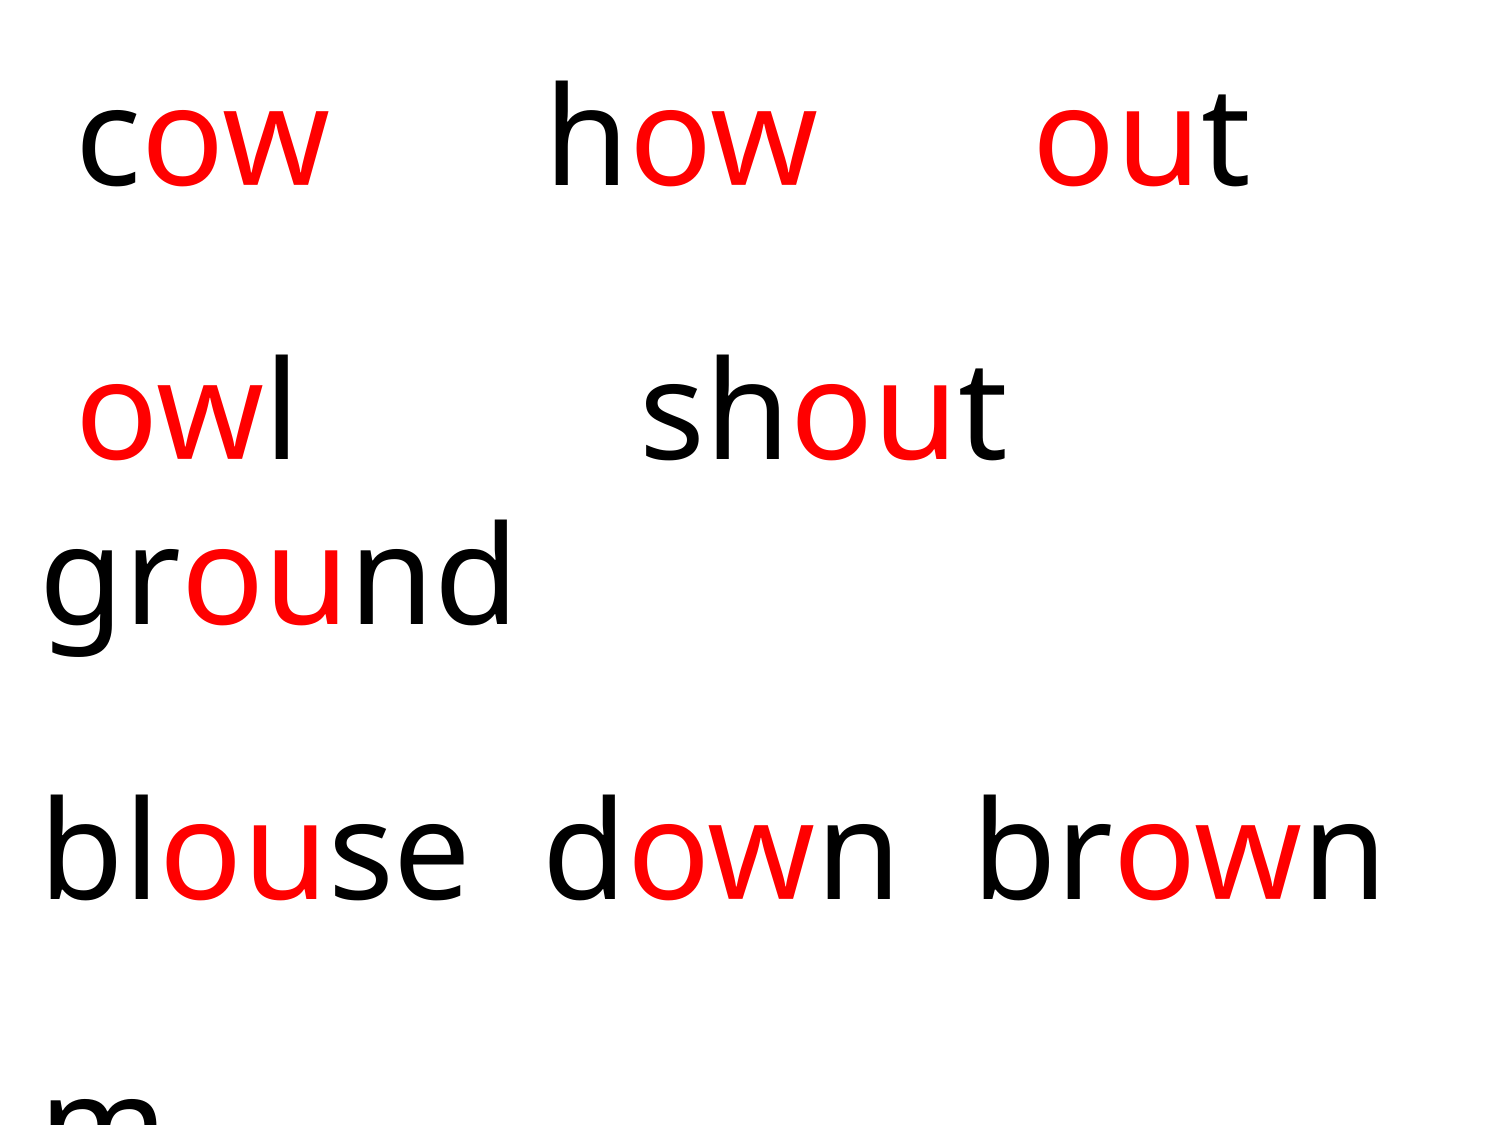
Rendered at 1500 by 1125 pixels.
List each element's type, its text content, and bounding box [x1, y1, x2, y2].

text_box cow how out owl shout ground blouse down brown m [25, 40, 1465, 1125]
